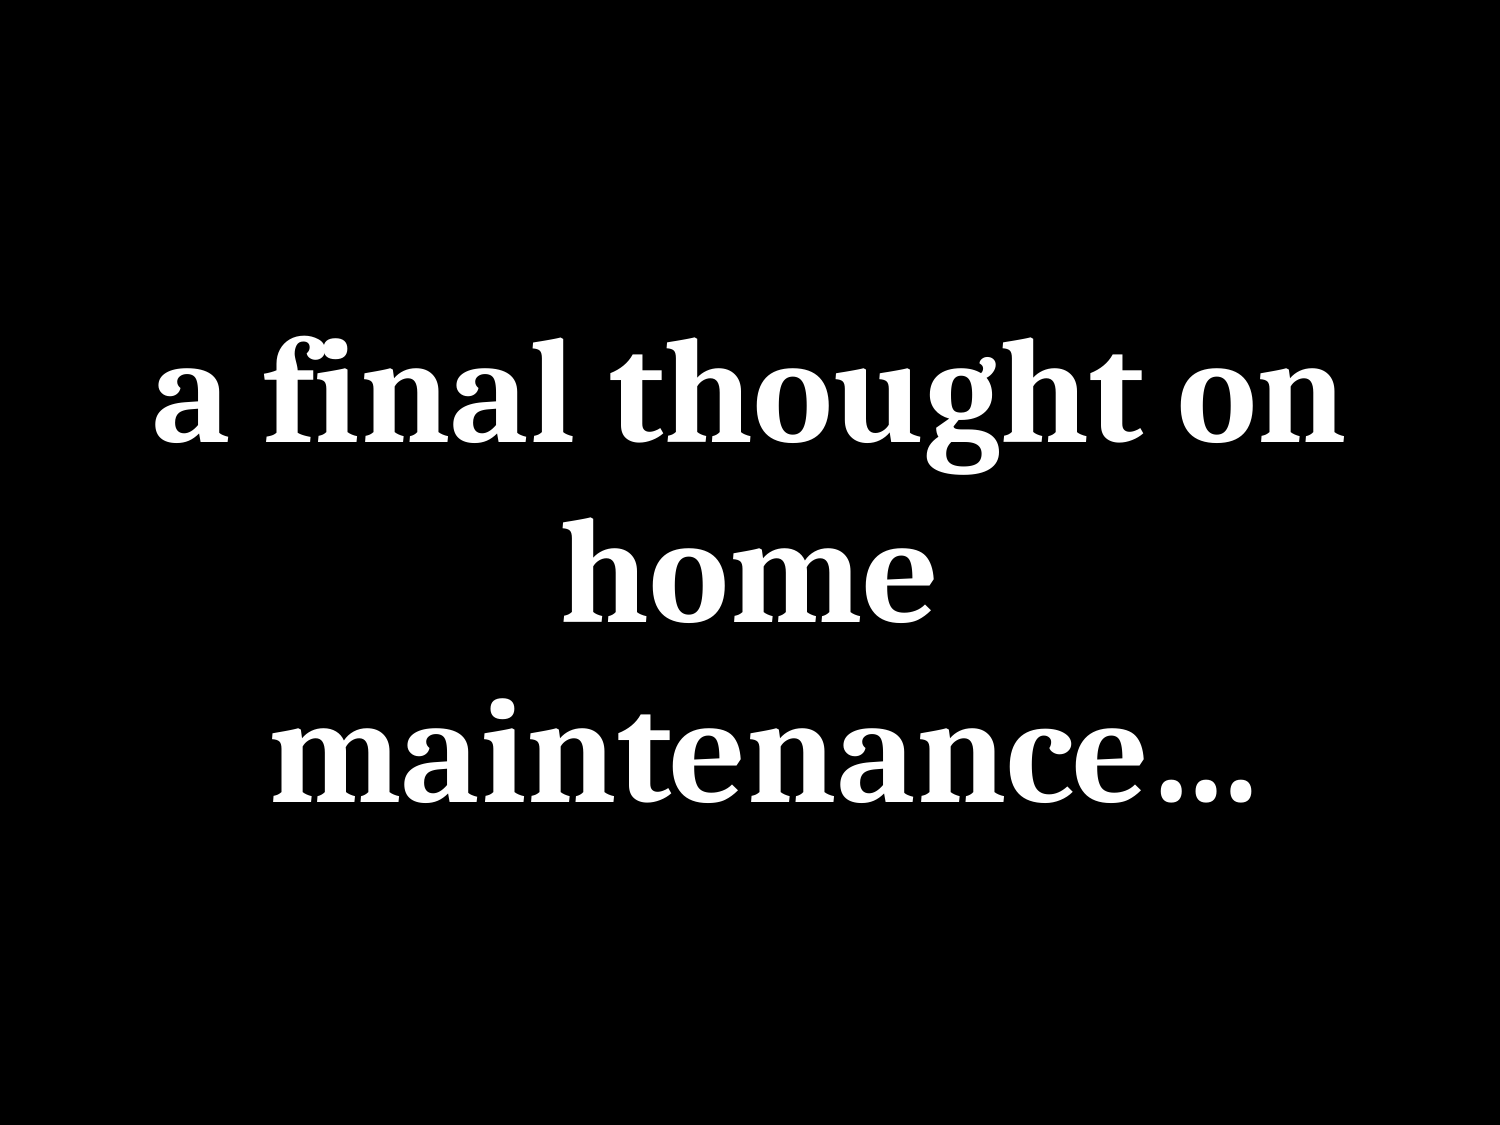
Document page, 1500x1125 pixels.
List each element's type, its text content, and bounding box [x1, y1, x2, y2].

title a final thought on home maintenance… [0, 0, 1500, 1125]
